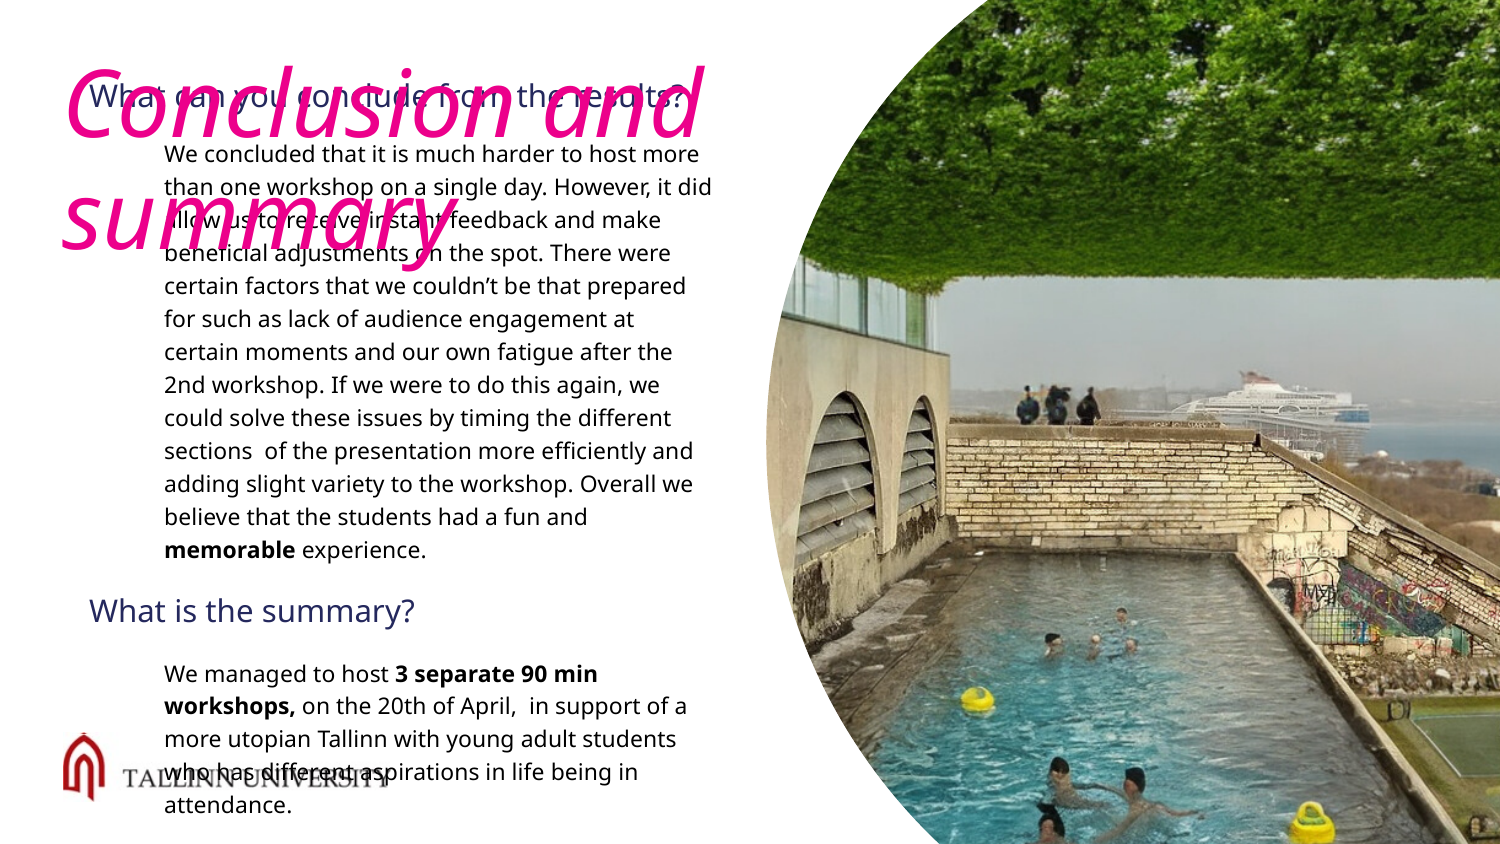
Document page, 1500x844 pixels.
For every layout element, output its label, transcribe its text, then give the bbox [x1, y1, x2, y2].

picture [765, 0, 1500, 844]
text_box Conclusion and summary [47, 28, 760, 284]
list What can you conclude from the results? We concluded that it is much harder to host more than one workshop on a single day. However, it did allow us to receive instant feedback and make beneficial adjustments on the spot. There were certain factors that we couldn’t be that prepared for such as lack of audience engagement at certain moments and our own fatigue after the 2nd workshop. If we were to do this again, we could solve these issues by timing the different sections of the presentation more efficiently and adding slight variety to the workshop. Overall we believe that the students had a fun and memorable experience. What is the summary? We managed to host 3 separate 90 min workshops, on the 20th of April, in support of a more utopian Tallinn with young adult students who has different aspirations in life being in attendance. [74, 284, 730, 715]
picture [63, 732, 391, 802]
